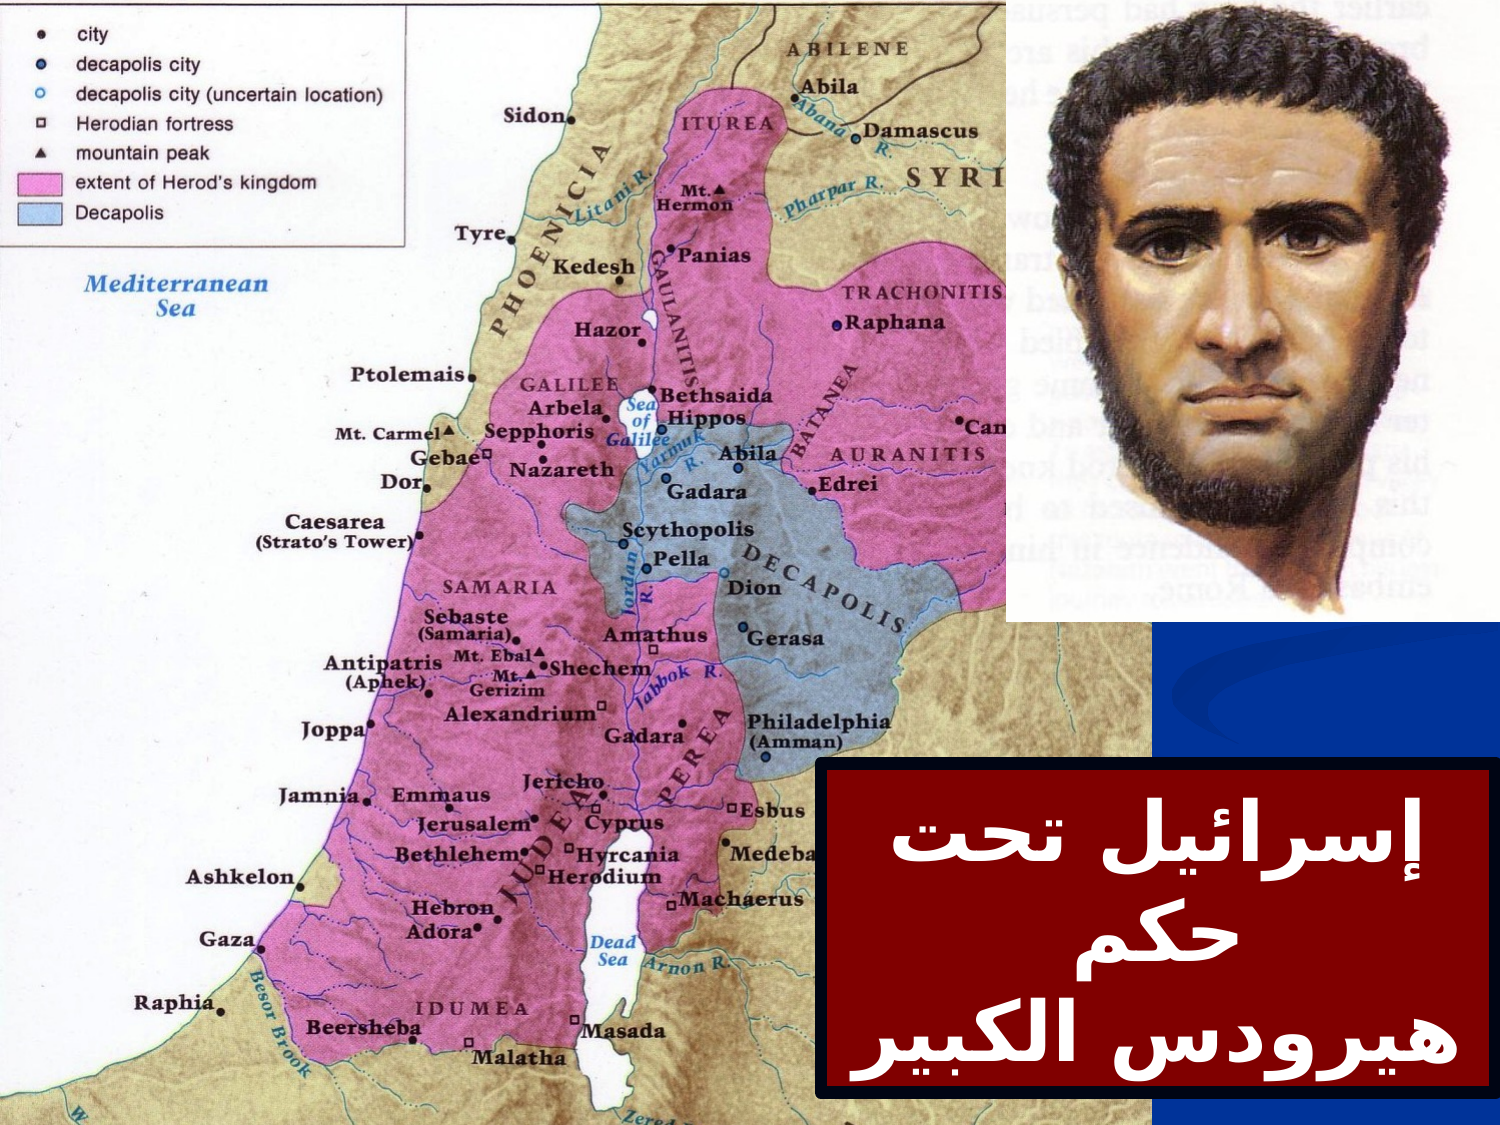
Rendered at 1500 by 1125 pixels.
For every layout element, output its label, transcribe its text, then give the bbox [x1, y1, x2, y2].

title إسرائيل تحت حكم هيرودس الكبير [1156, 763, 1496, 1093]
picture [0, 0, 1500, 1125]
